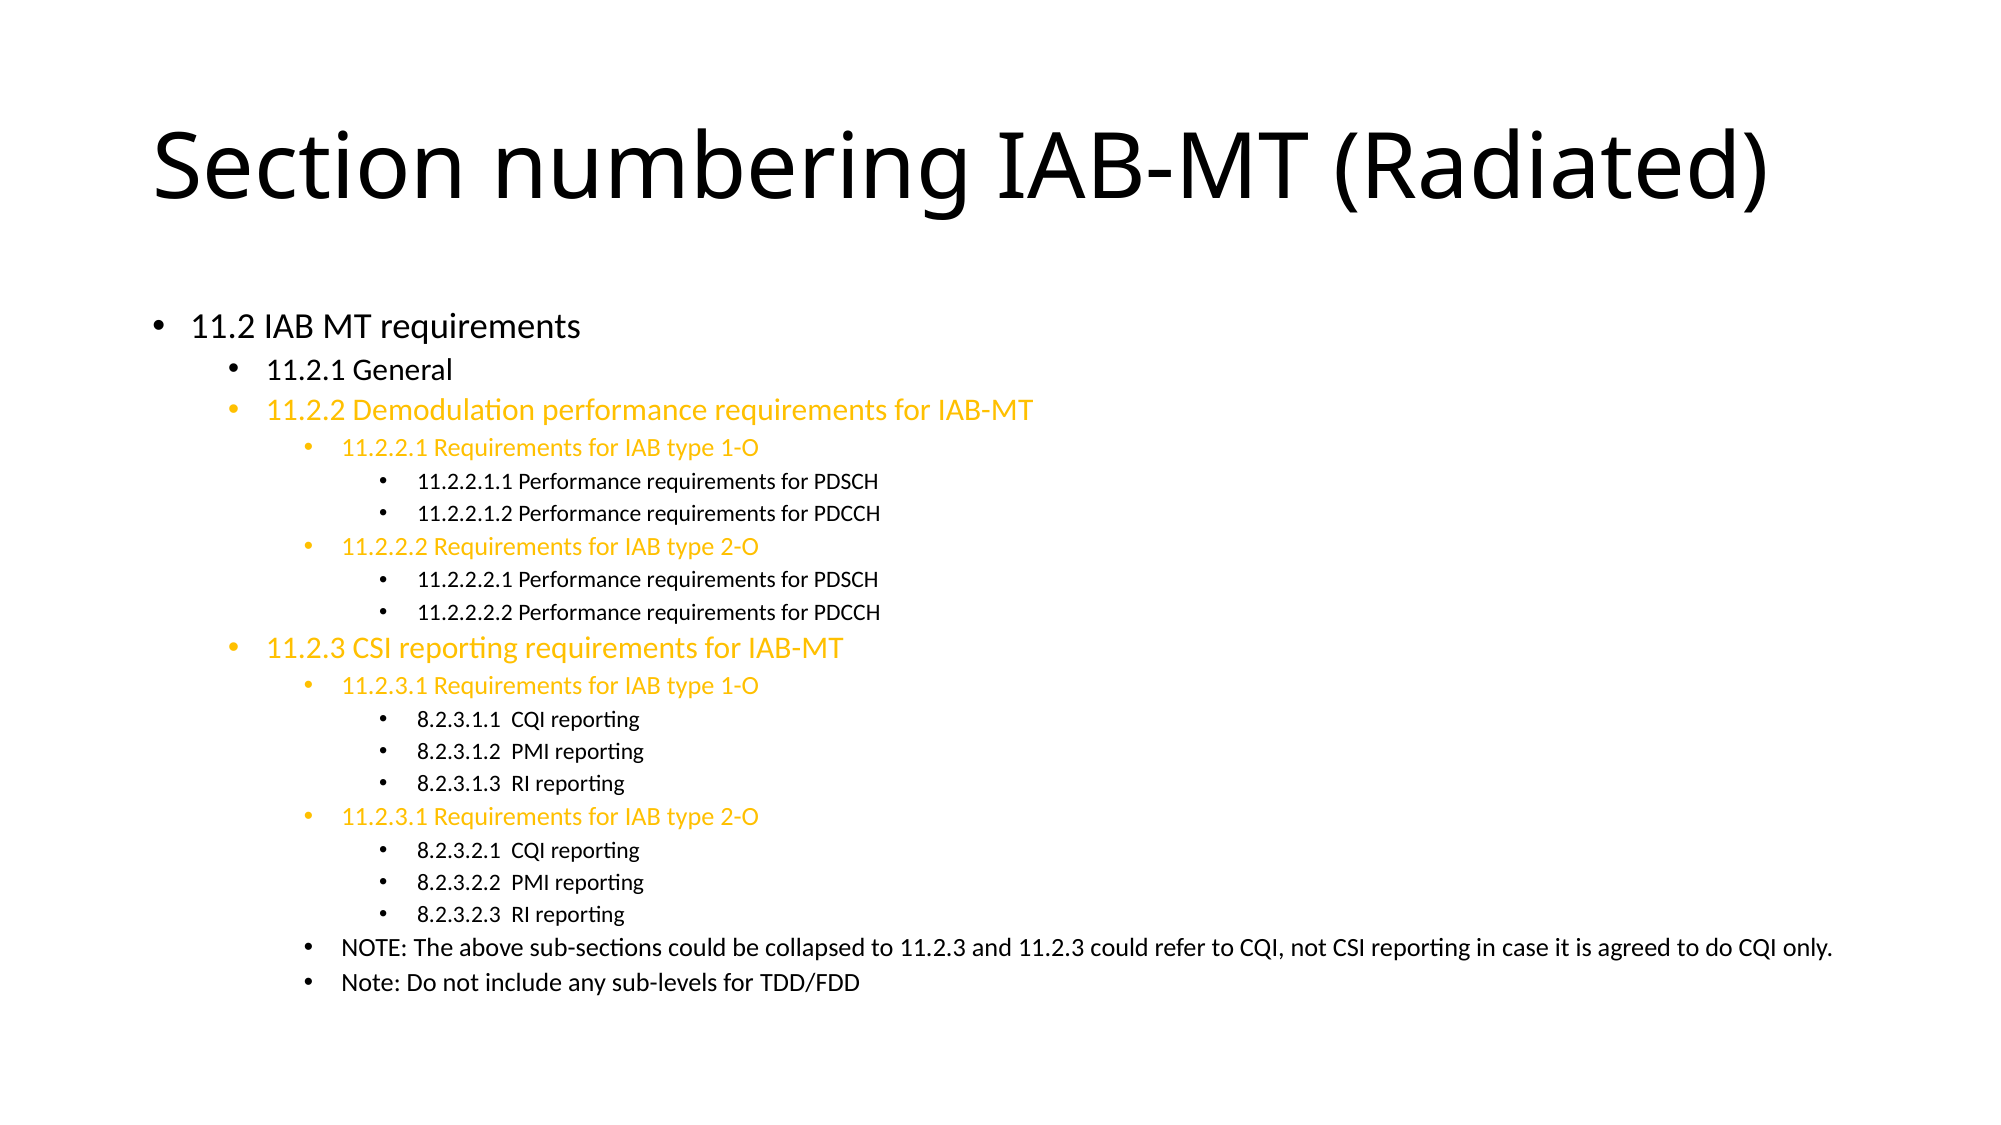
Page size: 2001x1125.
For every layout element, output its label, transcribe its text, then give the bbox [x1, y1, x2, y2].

title Section numbering IAB-MT (Radiated) [137, 59, 1863, 278]
list 11.2 IAB MT requirements 11.2.1 General 11.2.2 Demodulation performance requirements for IAB-MT 11.2.2.1 Requirements for IAB type 1-O 11.2.2.1.1 Performance requirements for PDSCH 11.2.2.1.2 Performance requirements for PDCCH 11.2.2.2 Requirements for IAB type 2-O 11.2.2.2.1 Performance requirements for PDSCH 11.2.2.2.2 Performance requirements for PDCCH 11.2.3 CSI reporting requirements for IAB-MT 11.2.3.1 Requirements for IAB type 1-O 8.2.3.1.1 CQI reporting 8.2.3.1.2 PMI reporting 8.2.3.1.3 RI reporting 11.2.3.1 Requirements for IAB type 2-O 8.2.3.2.1 CQI reporting 8.2.3.2.2 PMI reporting 8.2.3.2.3 RI reporting NOTE: The above sub-sections could be collapsed to 11.2.3 and 11.2.3 could refer to CQI, not CSI reporting in case it is agreed to do CQI only. Note: Do not include any sub-levels for TDD/FDD [137, 299, 1863, 1014]
